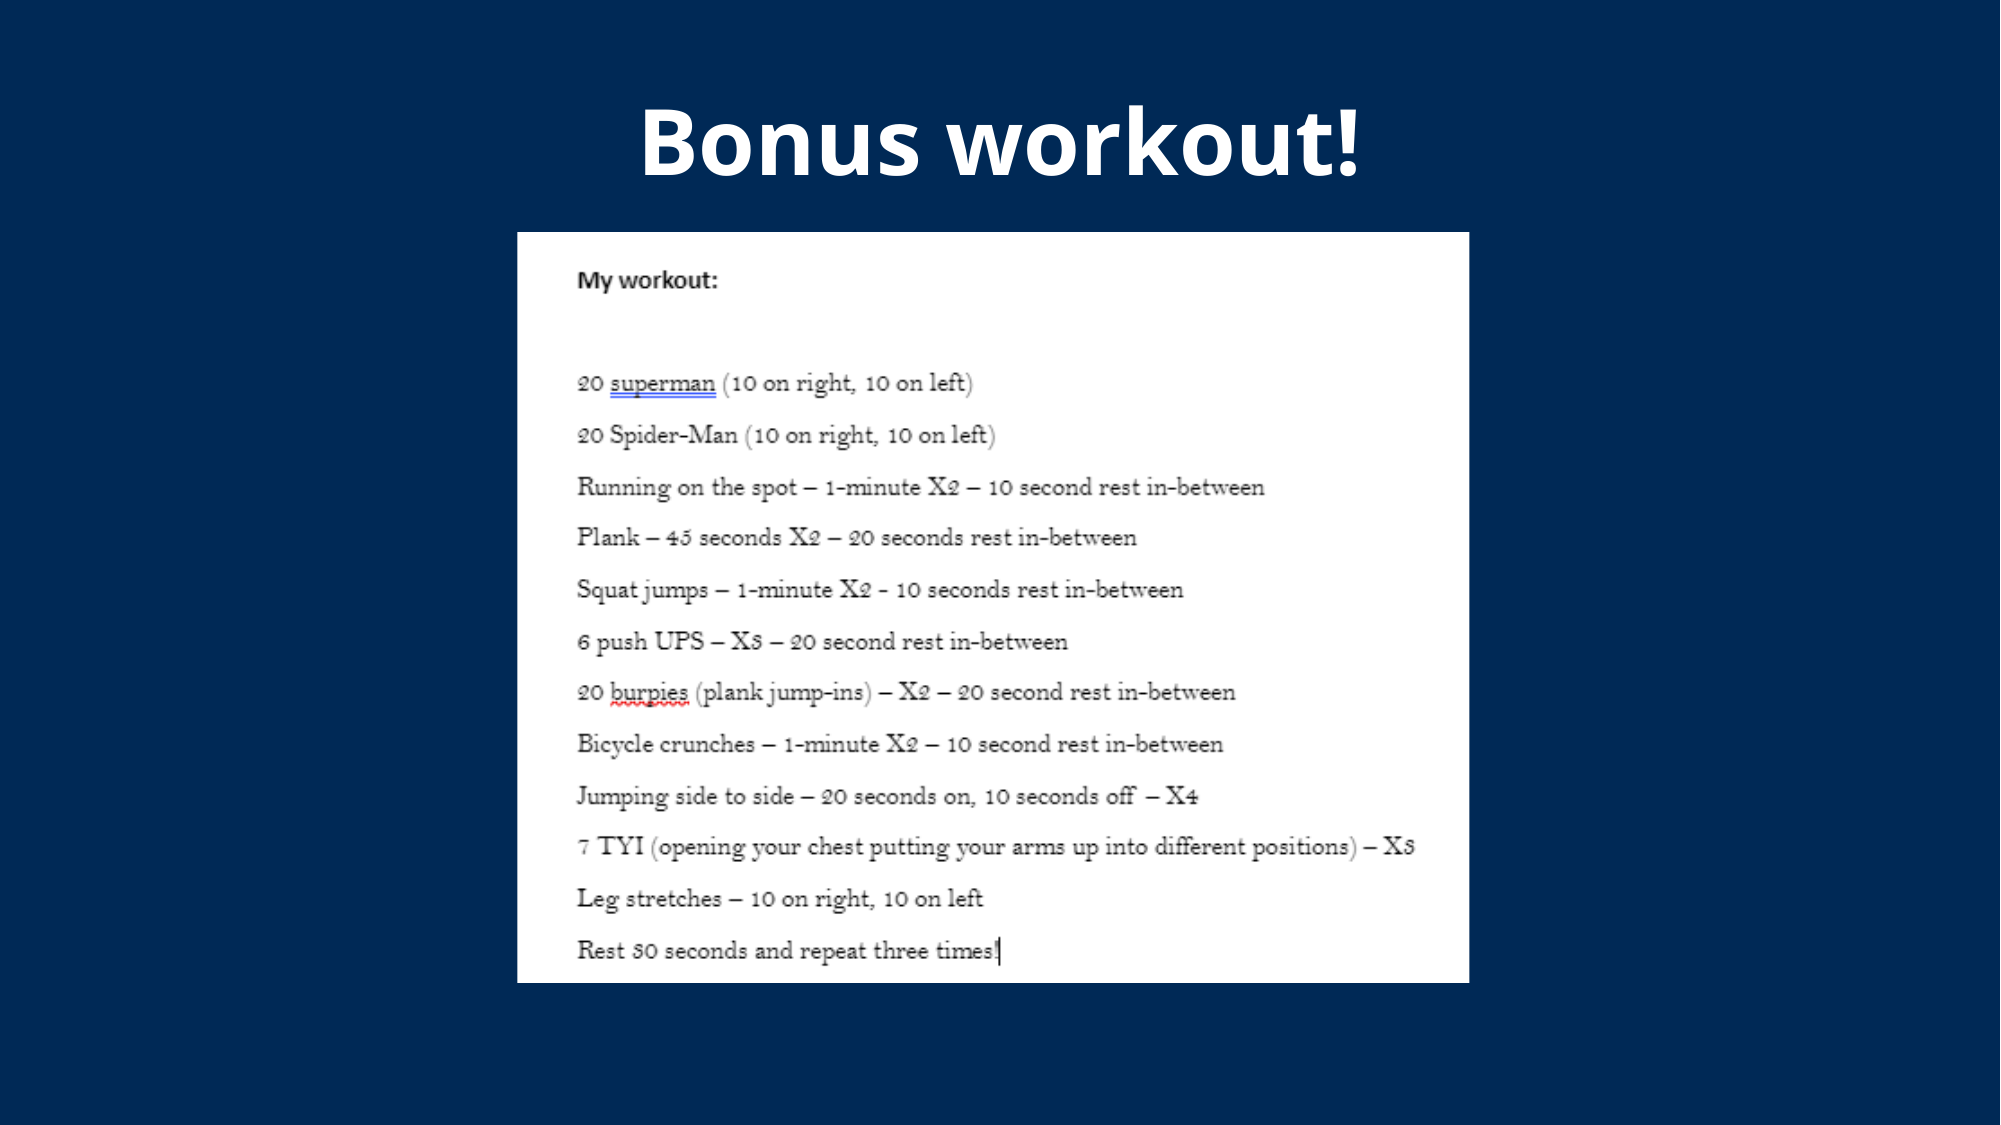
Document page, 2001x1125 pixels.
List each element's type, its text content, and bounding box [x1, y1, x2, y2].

title Bonus workout! [99, 45, 1900, 233]
picture [517, 232, 1470, 984]
